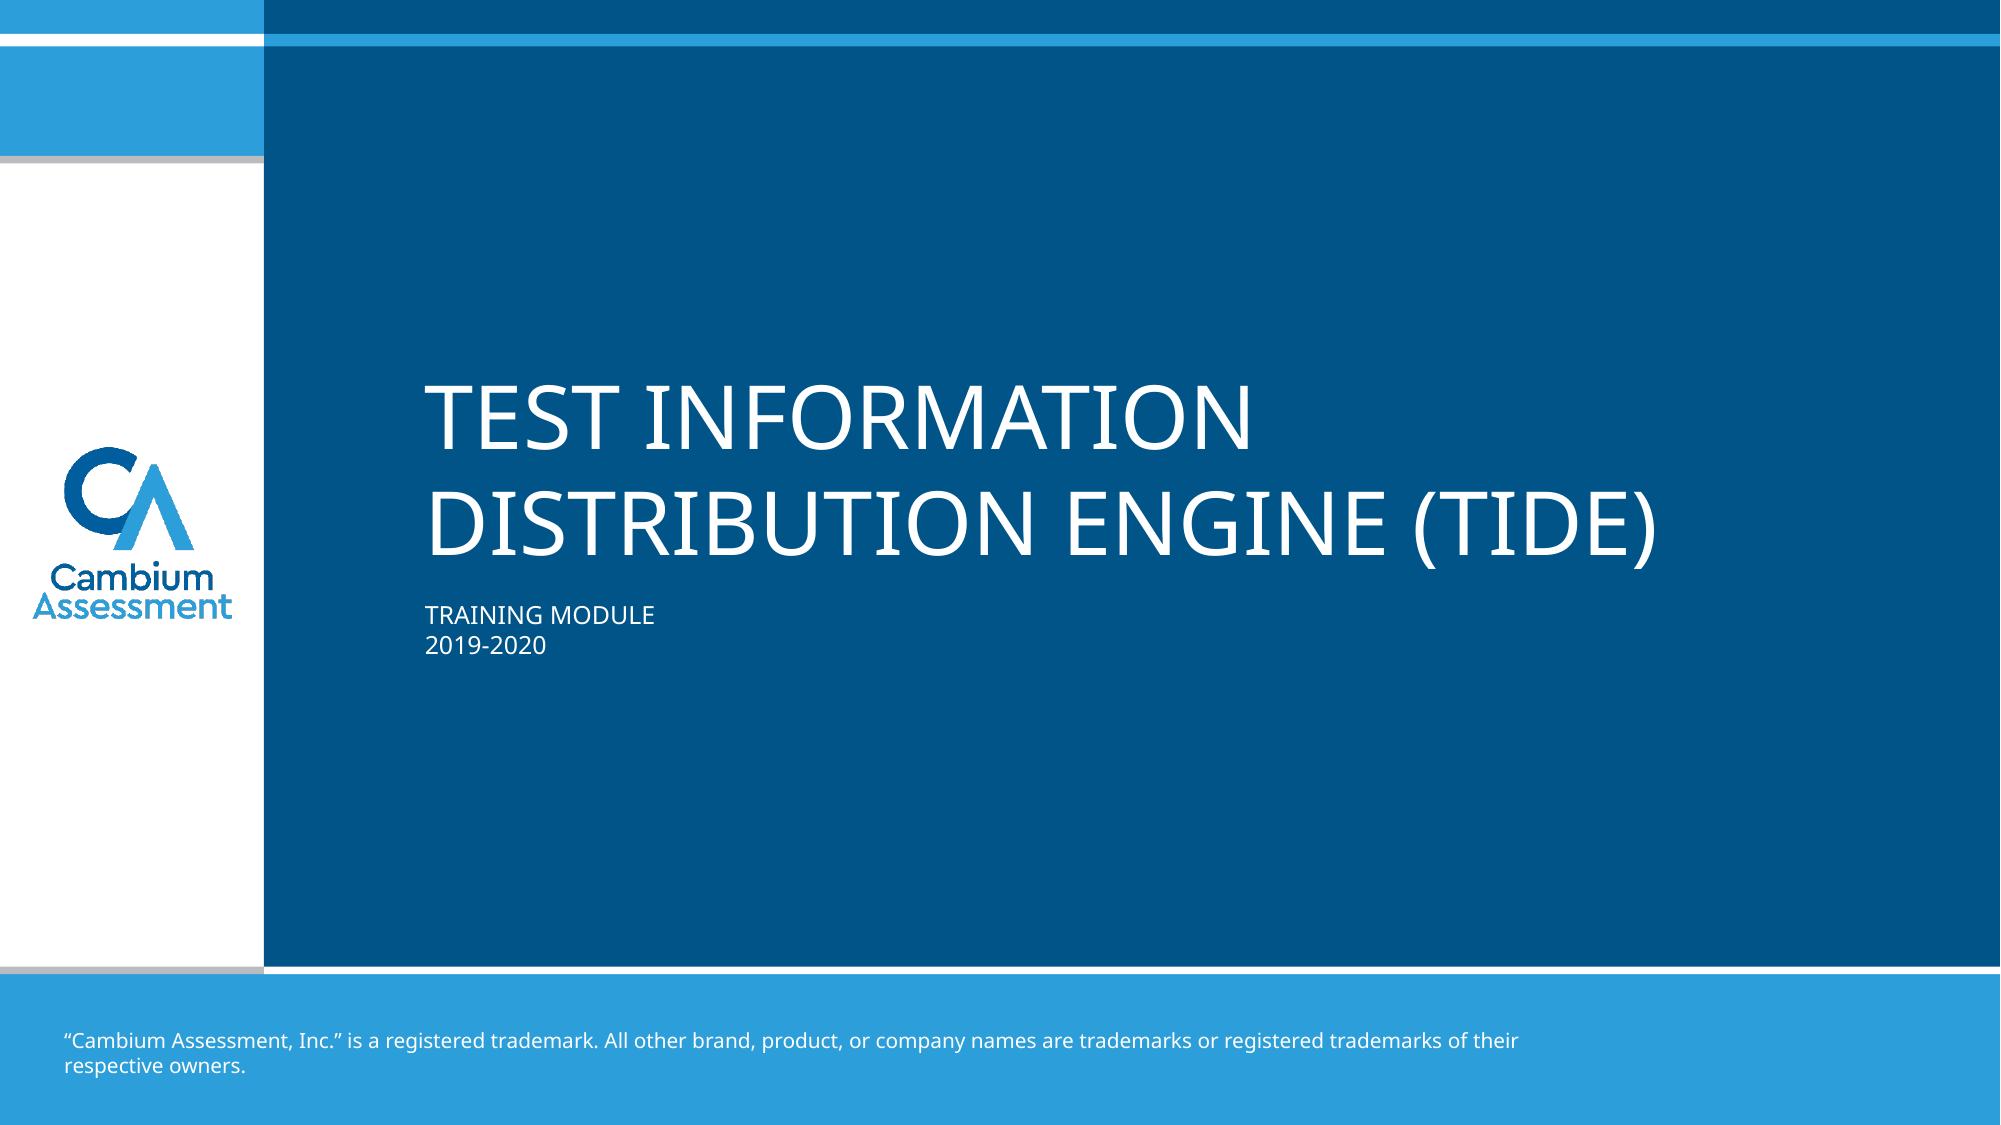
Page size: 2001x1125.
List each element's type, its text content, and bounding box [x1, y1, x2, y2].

picture [32, 447, 232, 619]
subtitle Training module 2019-2020 [424, 599, 1826, 660]
title Test information distribution engine (tide) [424, 360, 1826, 578]
text_box “Cambium Assessment, Inc.” is a registered trademark. All other brand, product, or company names are trademarks or registered trademarks of their respective owners. [49, 1020, 1613, 1057]
